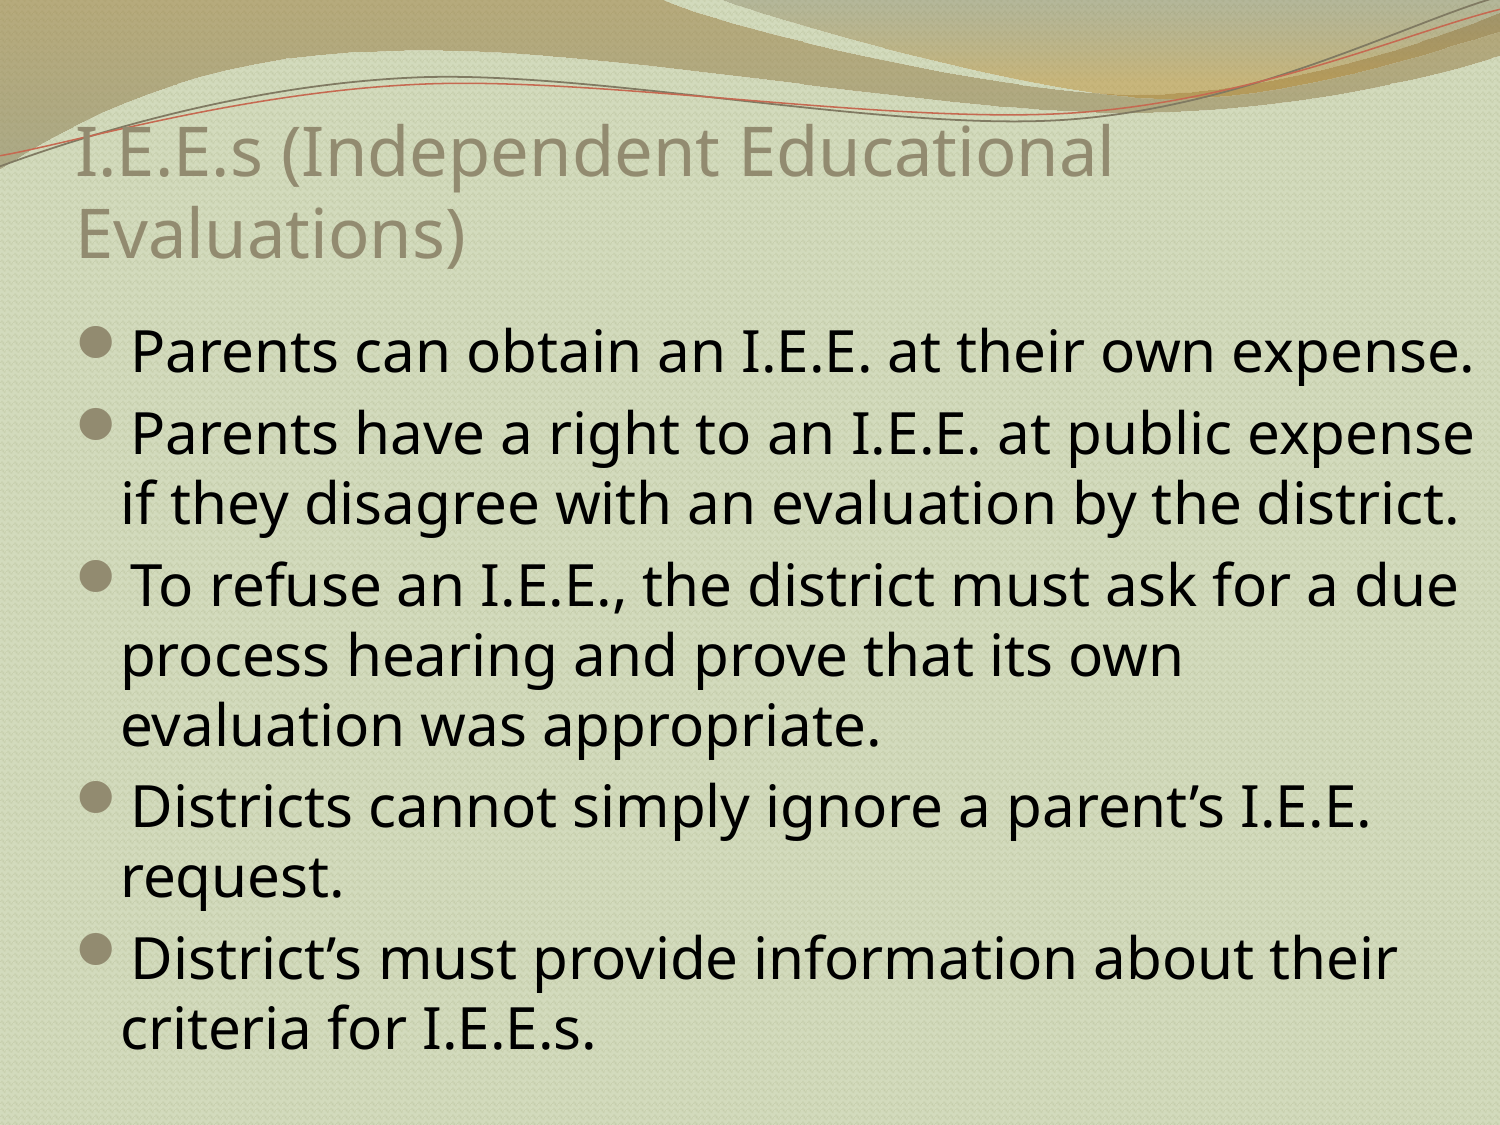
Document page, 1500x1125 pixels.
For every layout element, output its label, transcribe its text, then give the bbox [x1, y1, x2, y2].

list I.E.E.s (Independent Educational Evaluations) Parents can obtain an I.E.E. at their own expense. Parents have a right to an I.E.E. at public expense if they disagree with an evaluation by the district. To refuse an I.E.E., the district must ask for a due process hearing and prove that its own evaluation was appropriate. Districts cannot simply ignore a parent’s I.E.E. request. District’s must provide information about their criteria for I.E.E.s. [60, 99, 1498, 1088]
